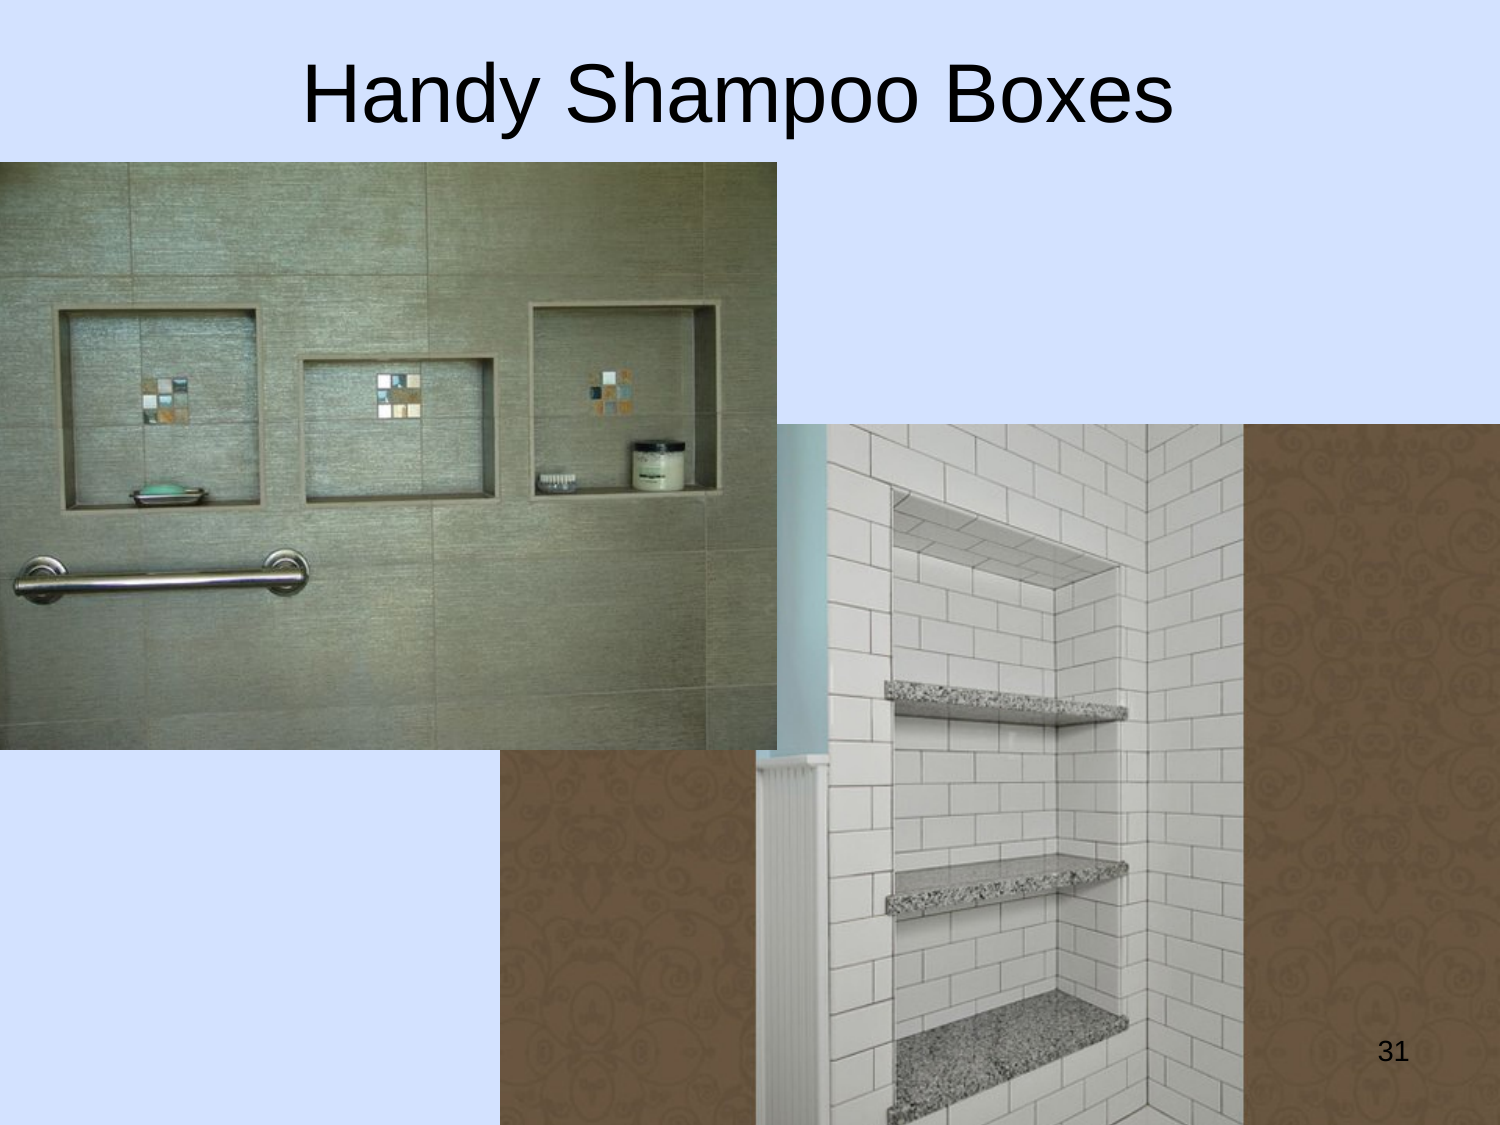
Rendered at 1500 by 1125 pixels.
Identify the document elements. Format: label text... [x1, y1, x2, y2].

picture [0, 162, 1500, 1125]
title Handy Shampoo Boxes [74, 44, 1426, 233]
